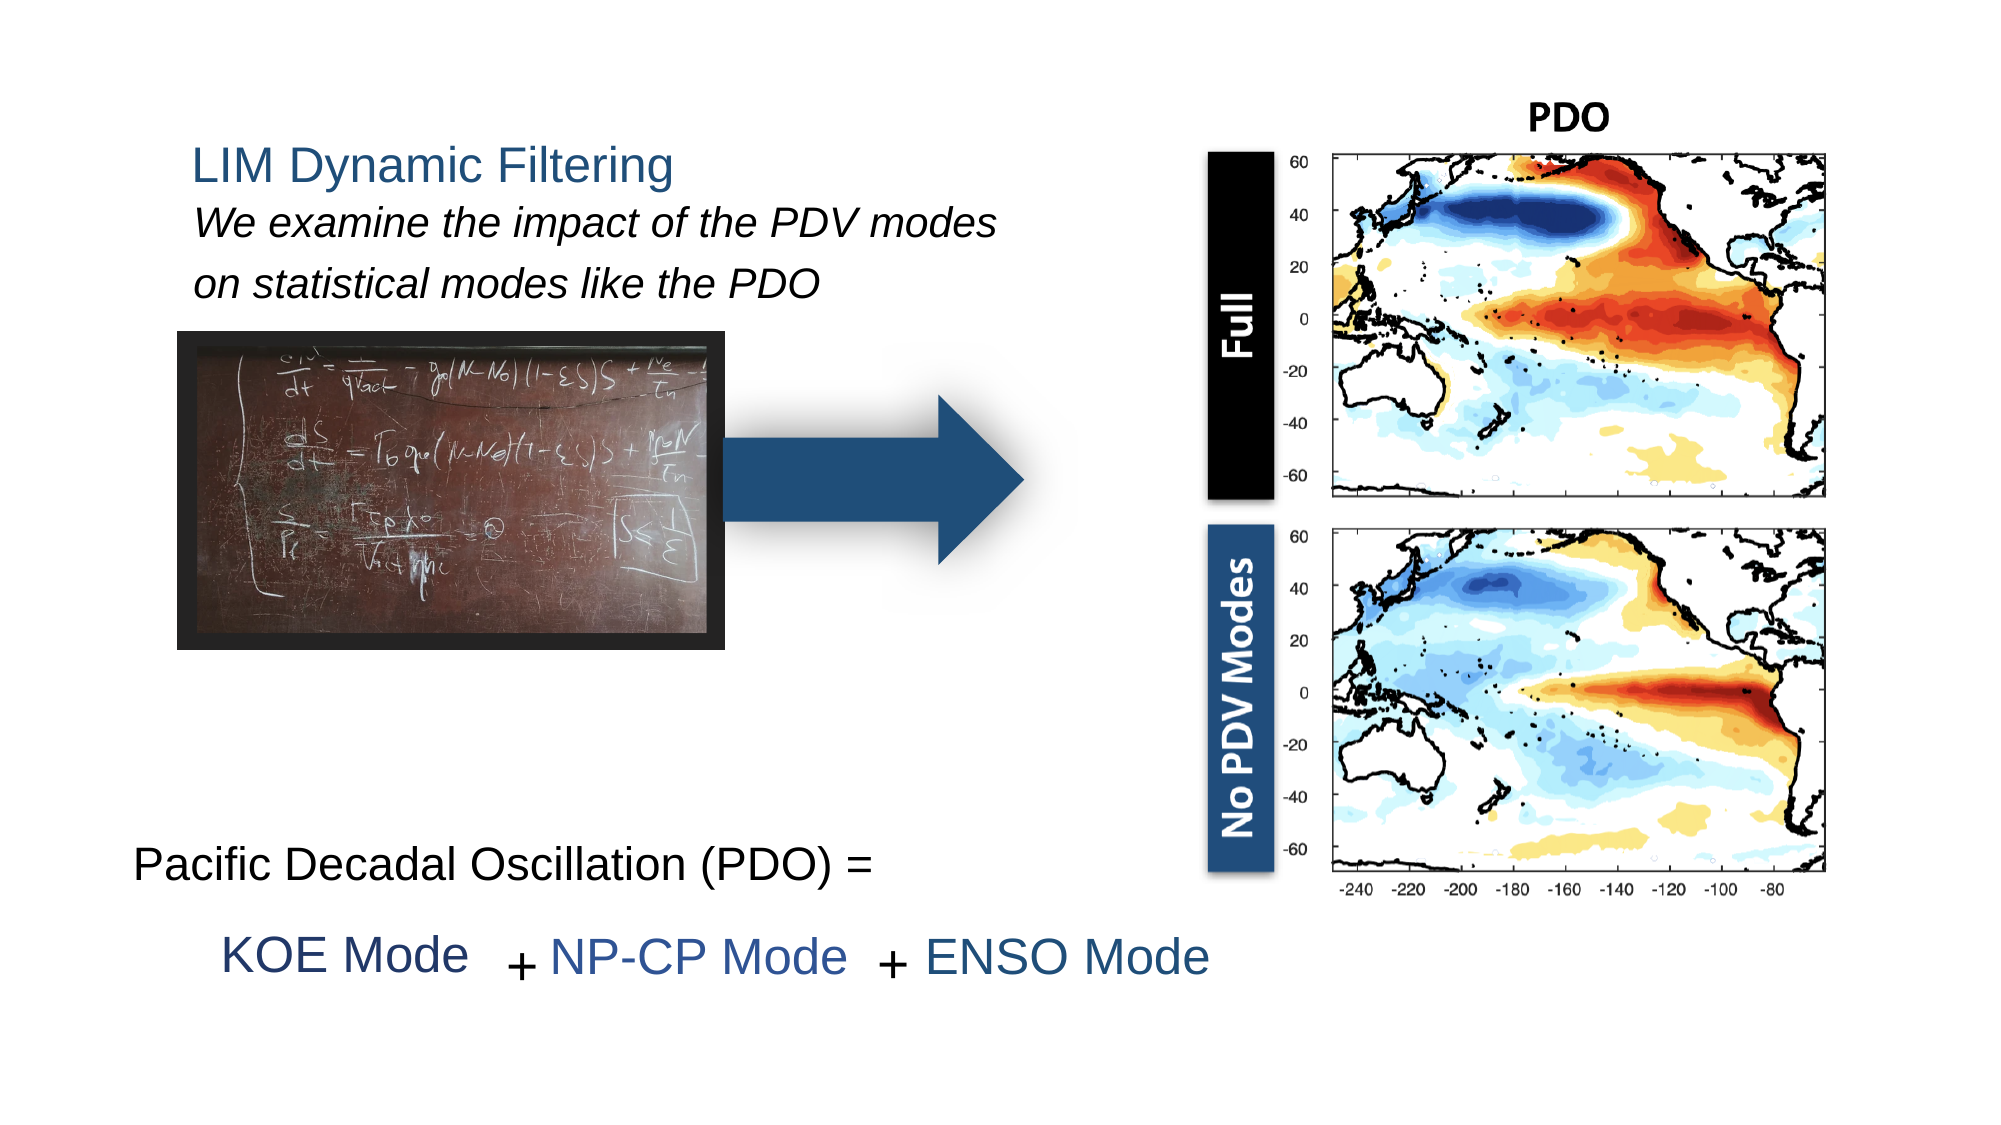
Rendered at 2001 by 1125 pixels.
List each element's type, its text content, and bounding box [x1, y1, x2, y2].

text_box NP-CP Mode [545, 906, 853, 989]
text_box KOE Mode [216, 904, 475, 987]
text_box Pacific Decadal Oscillation (PDO) = [118, 814, 1043, 898]
text_box [725, 394, 1025, 565]
text_box LIM Dynamic Filtering [176, 113, 968, 201]
text_box + [862, 907, 940, 1002]
text_box ENSO Mode [920, 906, 1216, 989]
text_box We examine the impact of the PDV modes on statistical modes like the PDO [178, 176, 1019, 315]
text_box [1150, 54, 1848, 927]
picture [177, 331, 725, 650]
text_box + [491, 909, 569, 1004]
